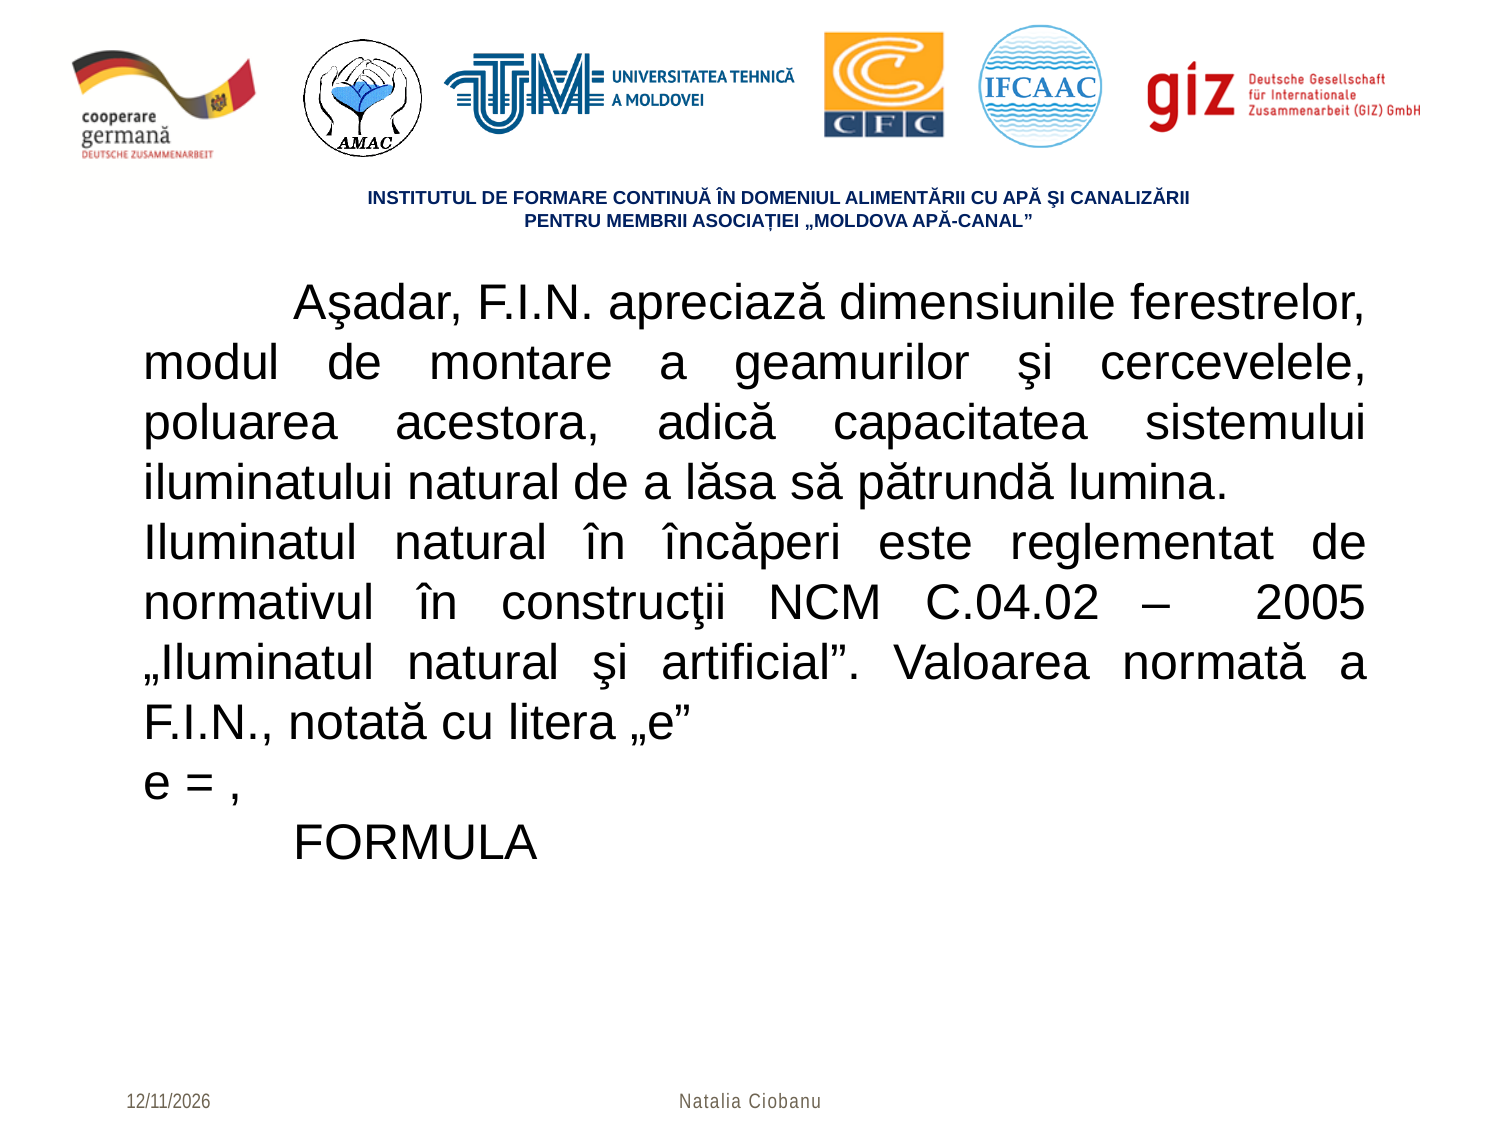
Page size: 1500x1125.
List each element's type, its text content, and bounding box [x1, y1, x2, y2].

picture [1136, 55, 1435, 147]
text_box Aşadar, F.I.N. apreciază dimensiunile ferestrelor, modul de montare a geamurilor şi cercevelele, poluarea acestora, adică capacitatea sistemului iluminatului natural de a lăsa să pătrundă lumina. Iluminatul natural în încăperi este reglementat de normativul în construcţii NCM C.04.02 – 2005 „Iluminatul natural şi artificial”. Valoarea normată a F.I.N., notată cu litera „e” e = , FORMULA [129, 262, 1383, 877]
footer Natalia Ciobanu [469, 1079, 1031, 1121]
picture [303, 38, 422, 158]
text_box INSTITUTUL DE FORMARE CONTINUĂ ÎN DOMENIUL ALIMENTĂRII CU APĂ ŞI CANALIZĂRII PENTRU MEMBRII ASOCIAȚIEI „MOLDOVA APĂ-CANAL” [190, 128, 1366, 239]
picture [434, 47, 800, 140]
picture [31, 7, 300, 213]
picture [822, 23, 948, 149]
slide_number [111, 1079, 325, 1121]
picture [970, 16, 1109, 154]
